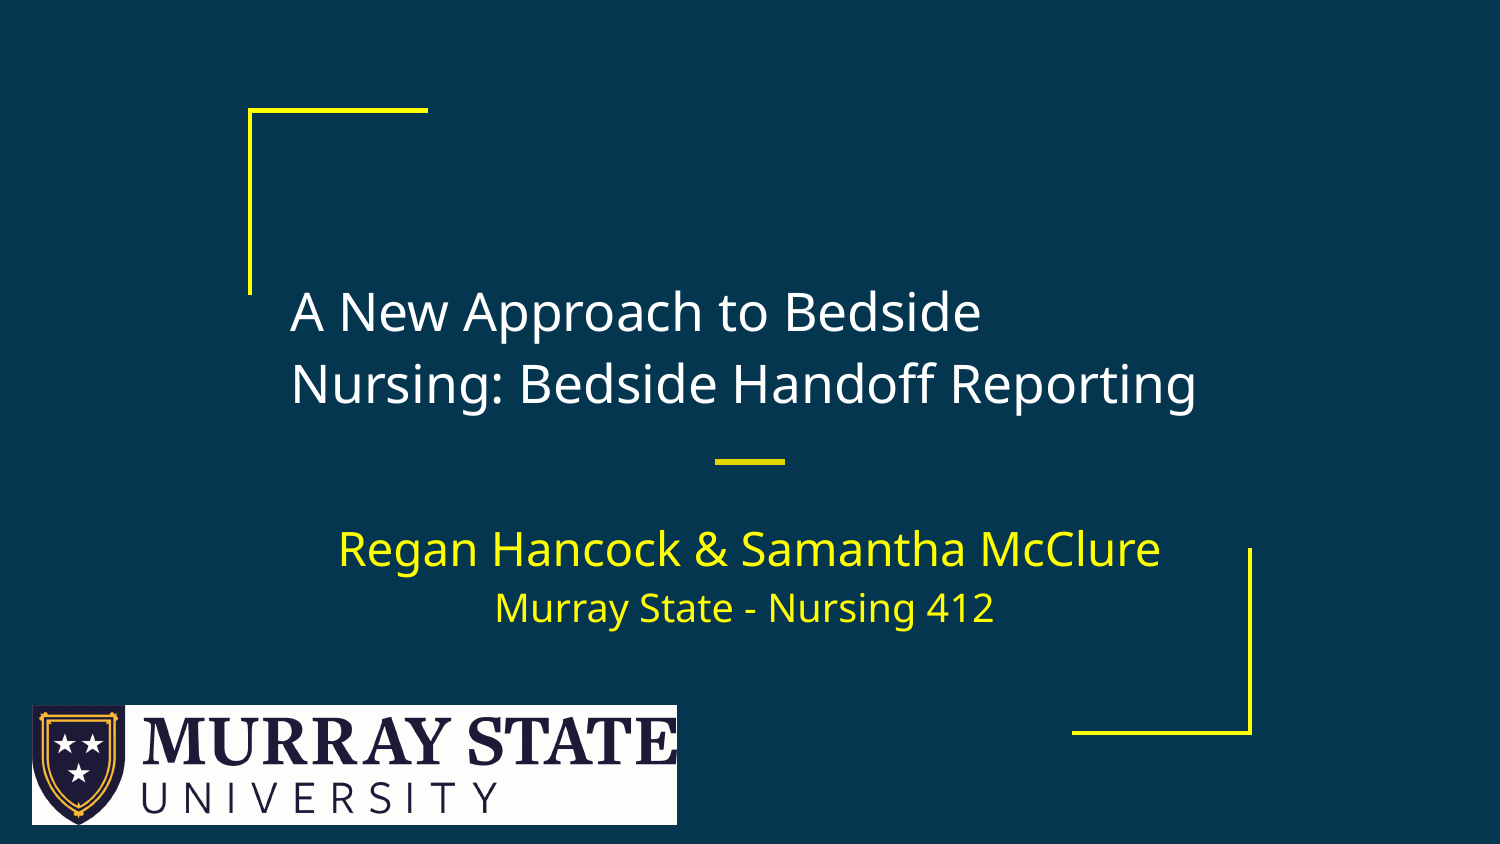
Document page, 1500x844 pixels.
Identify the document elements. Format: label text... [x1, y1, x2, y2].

subtitle Regan Hancock & Samantha McClure Murray State - Nursing 412 [275, 500, 1225, 650]
picture [33, 706, 676, 824]
title A New Approach to Bedside Nursing: Bedside Handoff Reporting [275, 195, 1225, 435]
